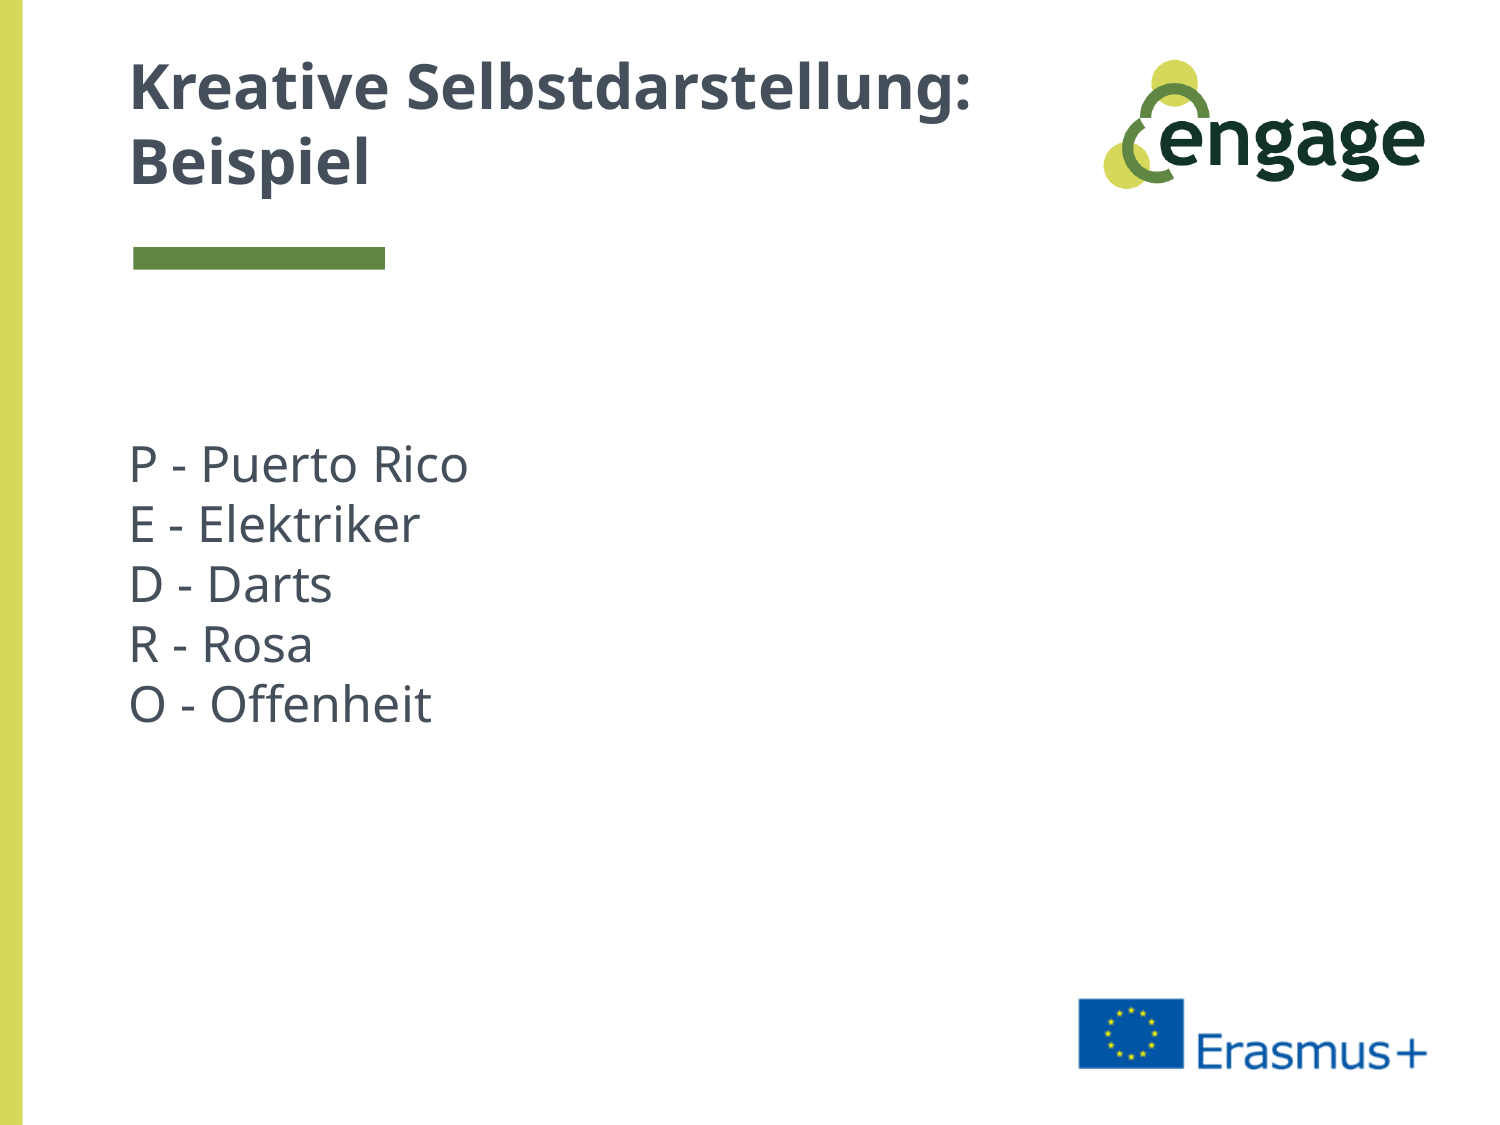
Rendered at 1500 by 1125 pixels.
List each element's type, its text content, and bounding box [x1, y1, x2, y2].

title Kreative Selbstdarstellung: Beispiel [113, 0, 1387, 212]
picture [1387, 37, 1448, 212]
list P - Puerto Rico E - Elektriker D - Darts R - Rosa O - Offenheit [113, 297, 1387, 1021]
picture [1058, 978, 1448, 1090]
